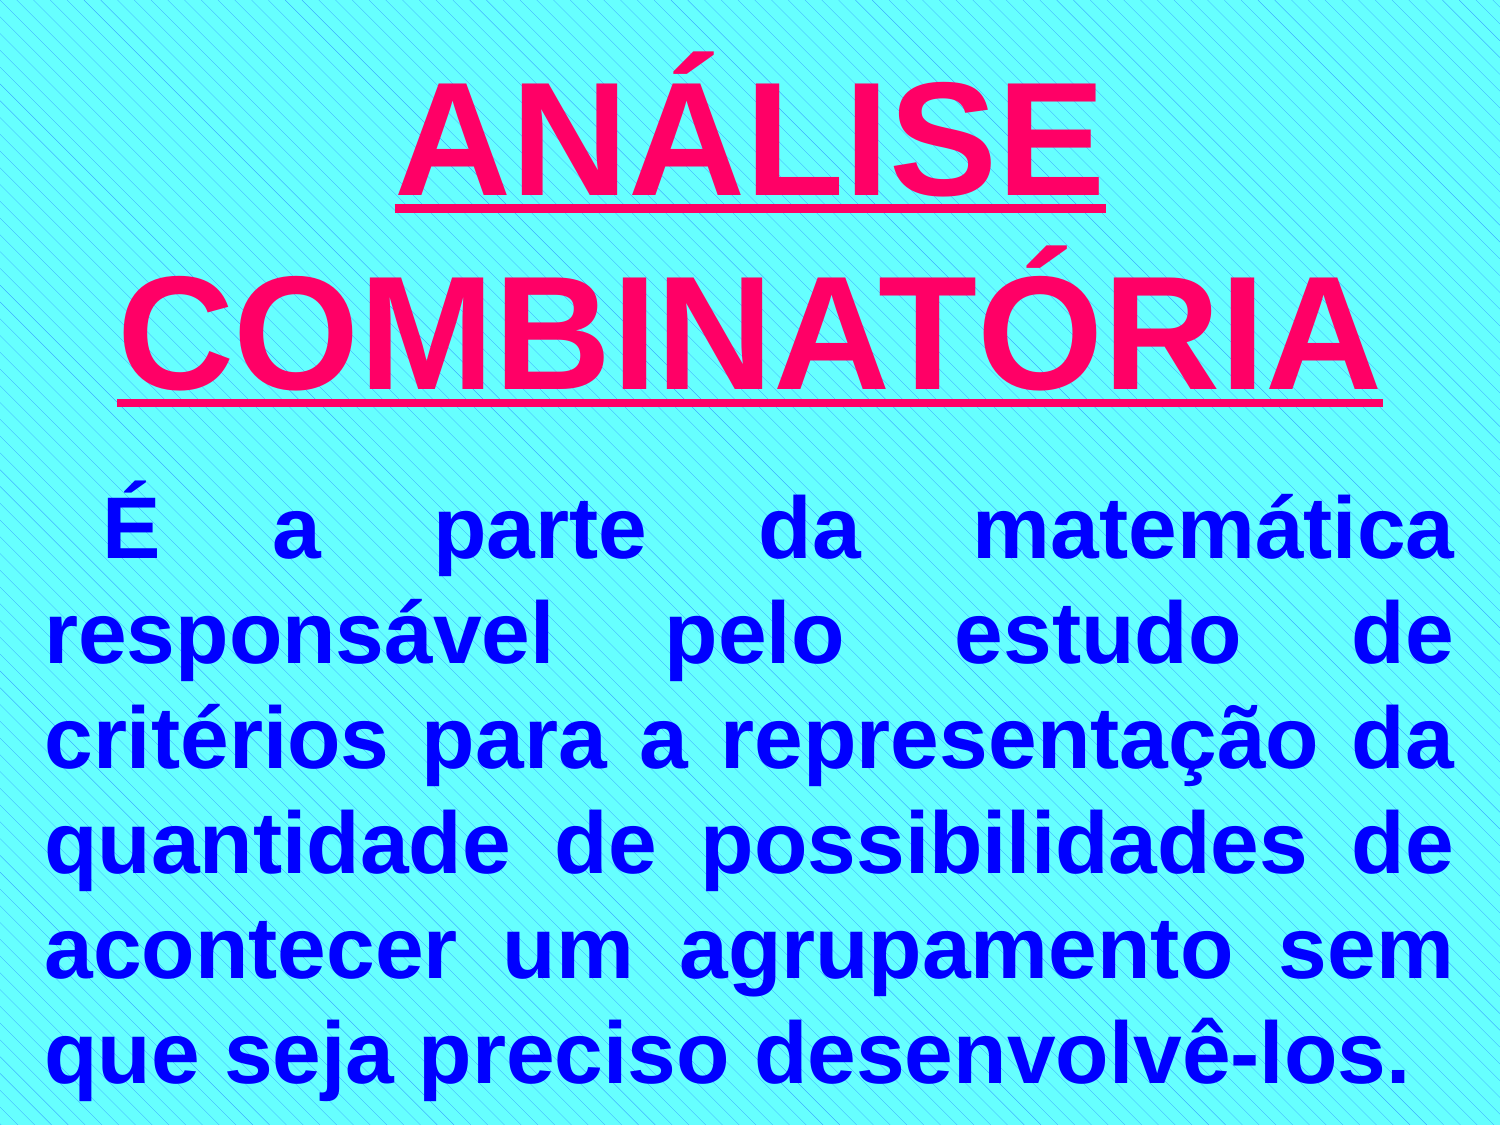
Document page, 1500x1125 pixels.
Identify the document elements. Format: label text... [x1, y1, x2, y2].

title ANÁLISE COMBINATÓRIA [0, 23, 1500, 433]
list É a parte da matemática responsável pelo estudo de critérios para a representação da quantidade de possibilidades de acontecer um agrupamento sem que seja preciso desenvolvê-los. [29, 456, 1471, 1094]
